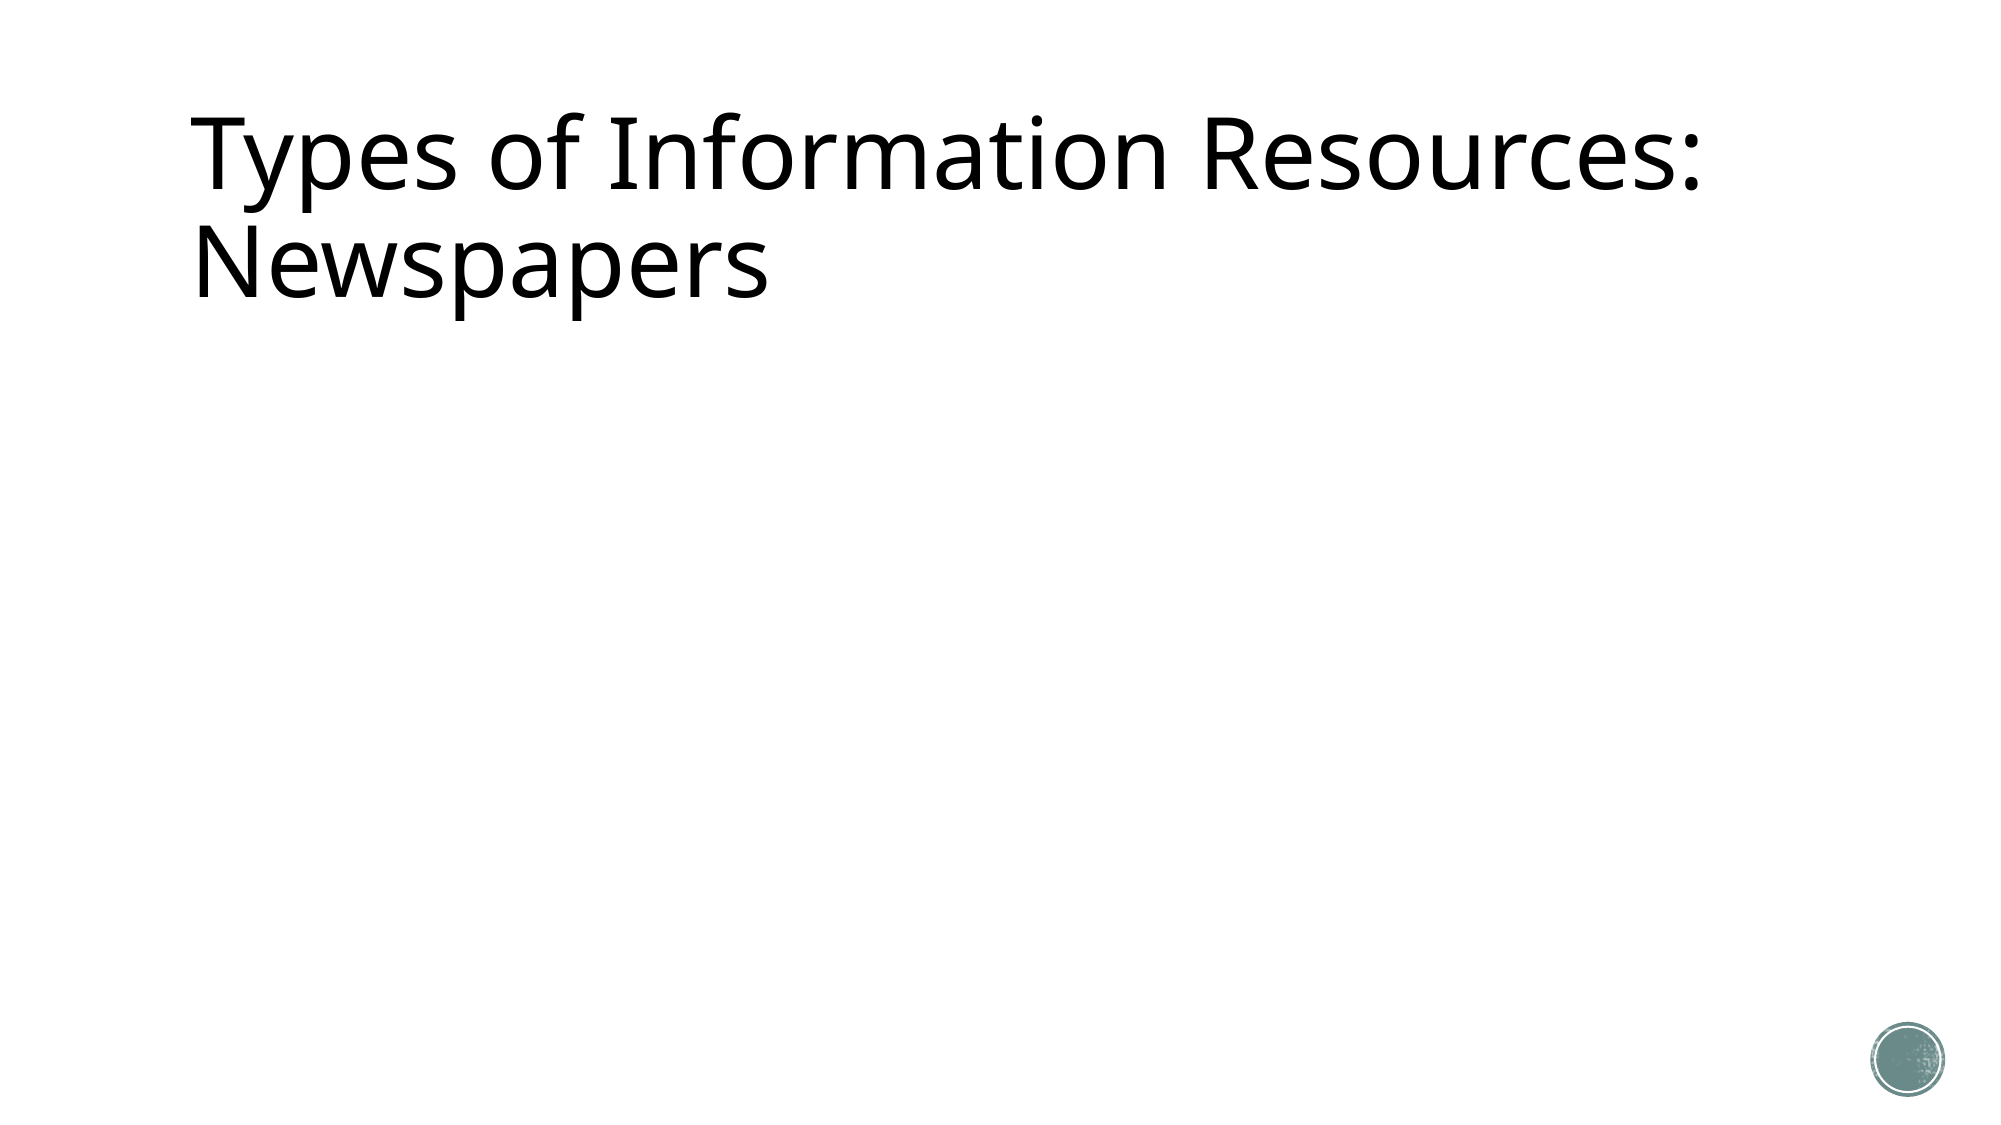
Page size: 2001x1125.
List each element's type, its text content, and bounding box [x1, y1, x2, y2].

title Types of Information Resources: Newspapers [175, 79, 1826, 344]
